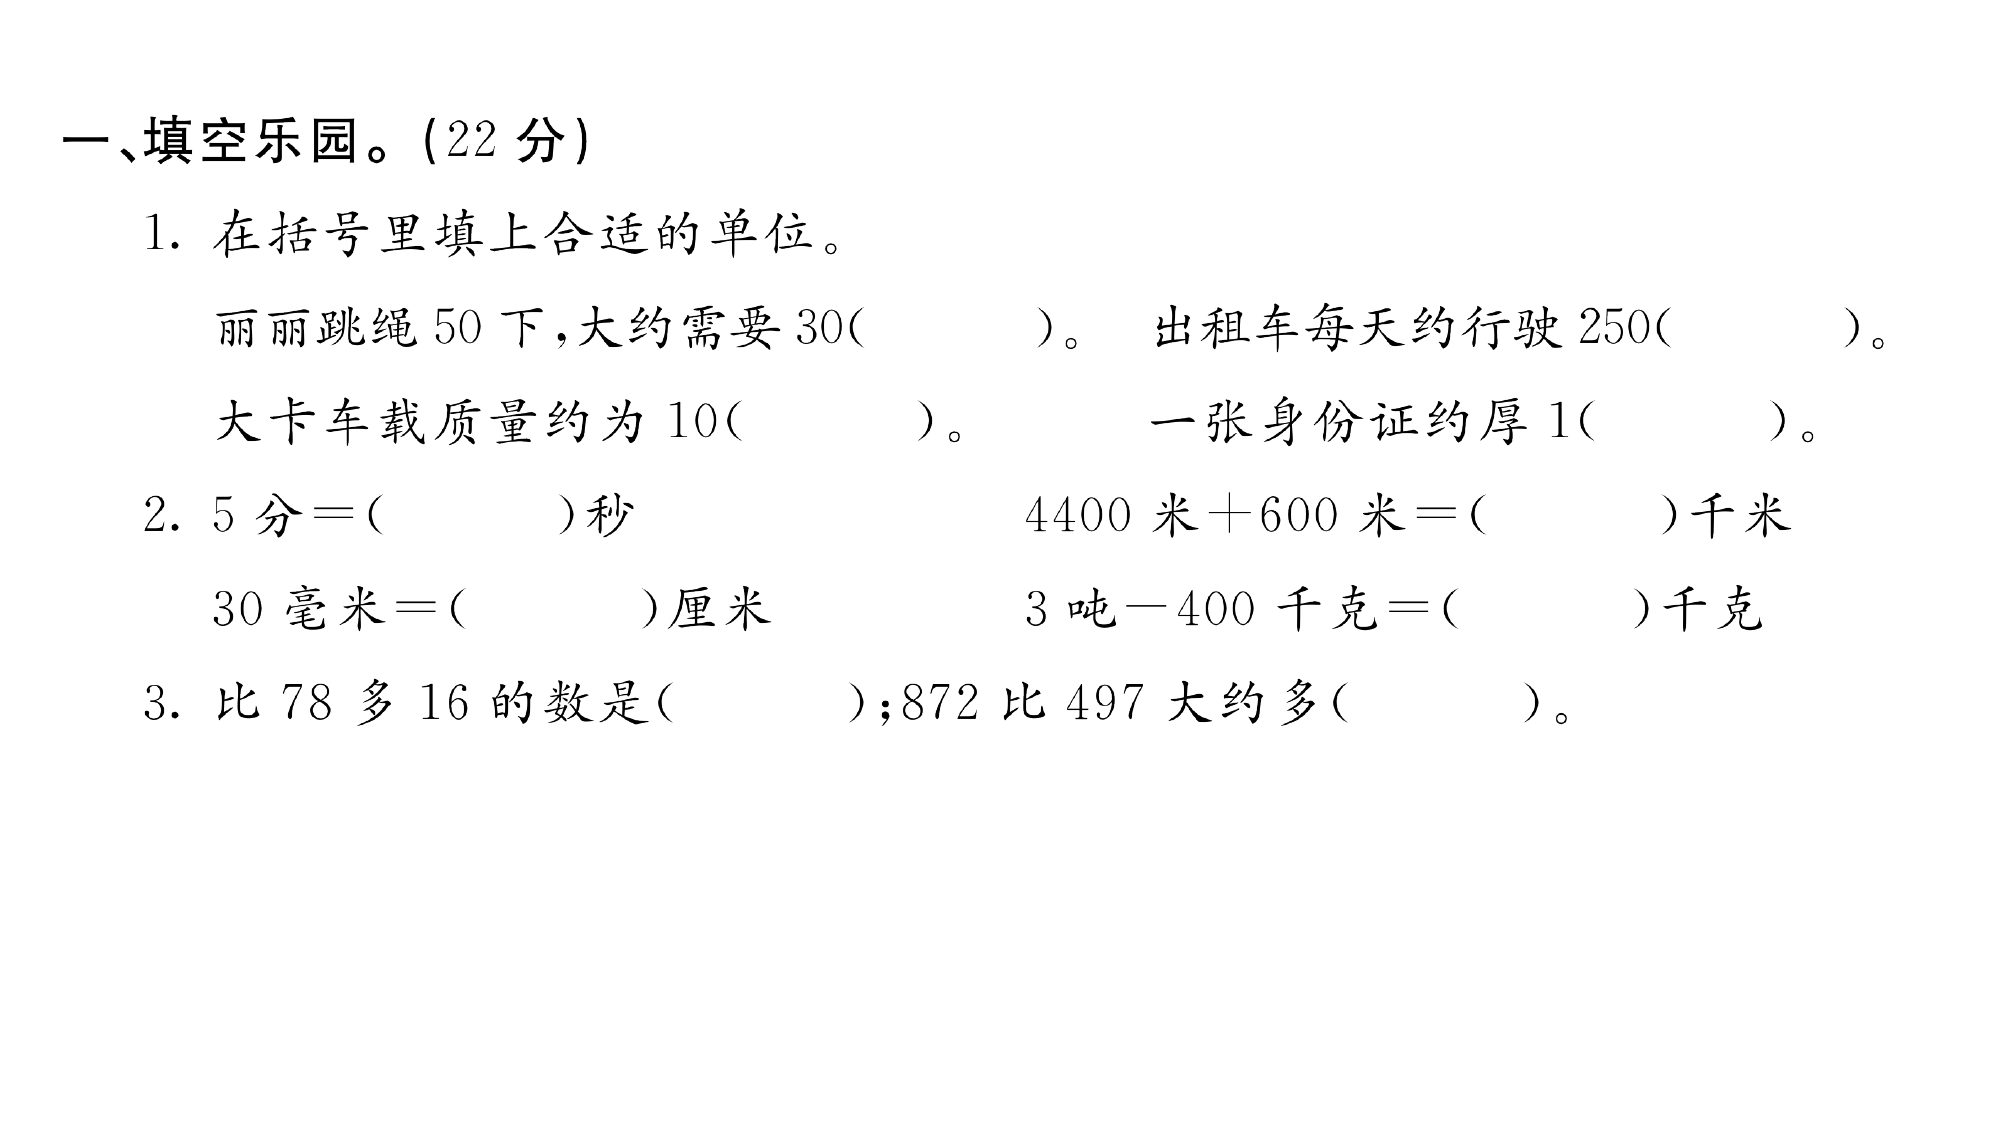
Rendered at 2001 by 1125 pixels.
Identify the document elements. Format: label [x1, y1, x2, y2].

picture [58, 58, 1949, 745]
